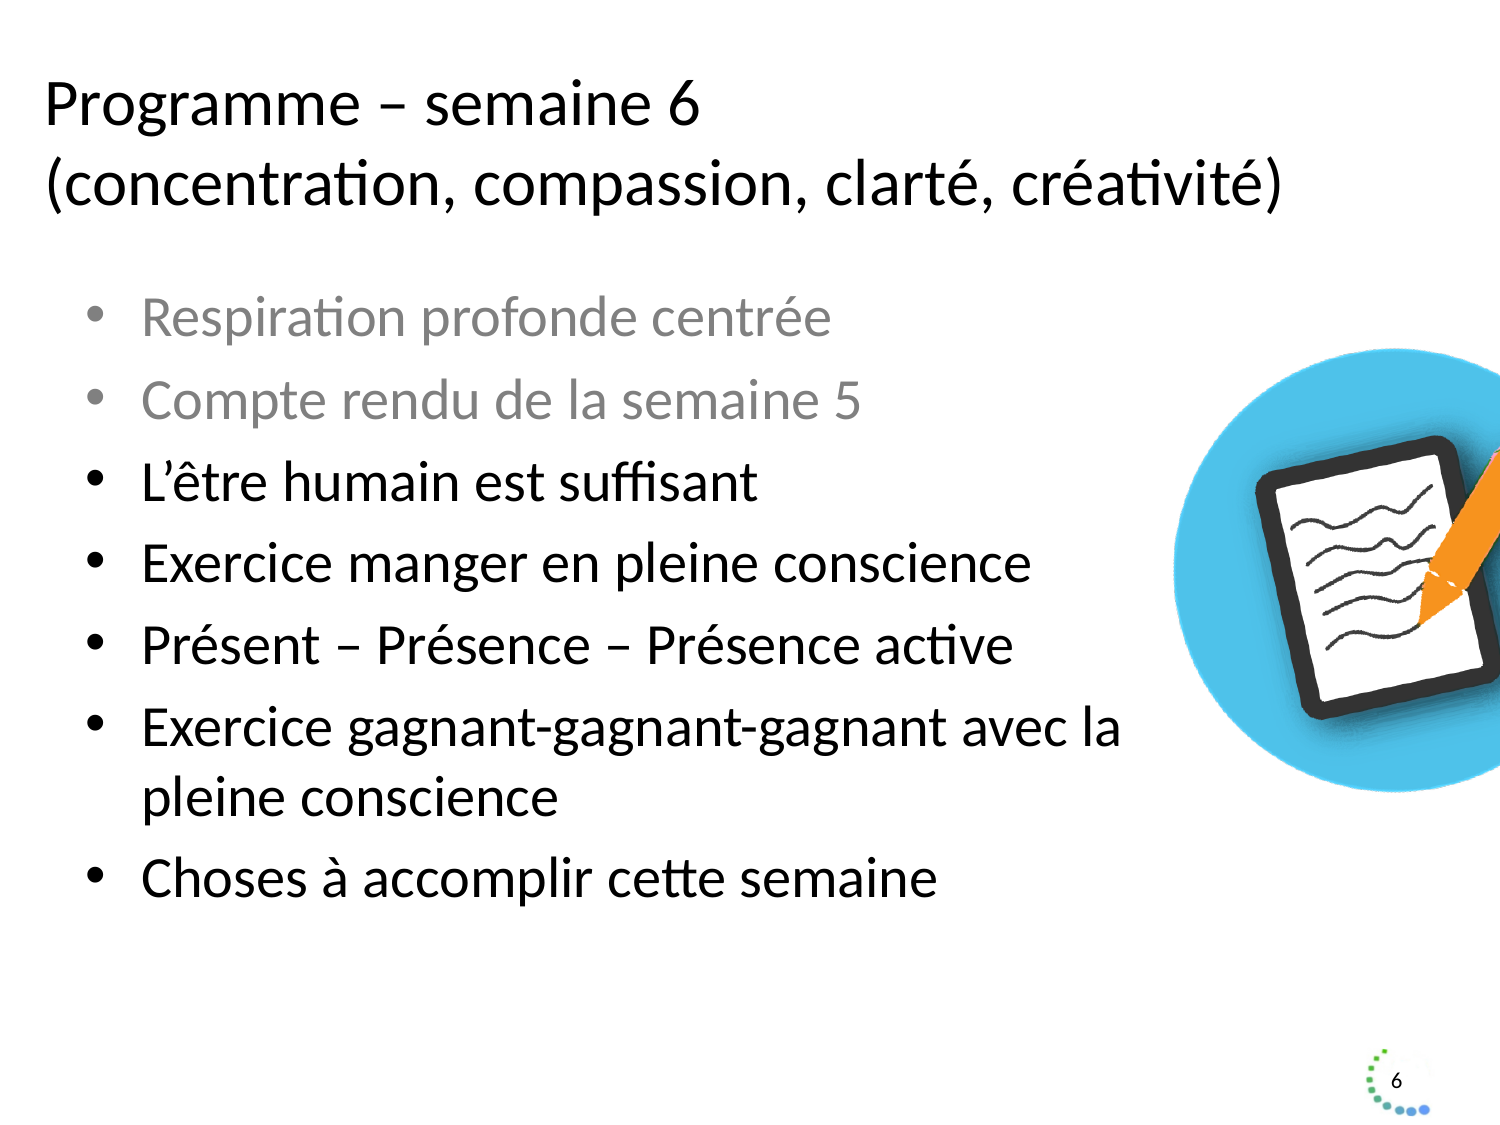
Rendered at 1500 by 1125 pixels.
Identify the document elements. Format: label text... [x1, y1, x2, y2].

picture [1363, 1051, 1435, 1117]
picture [992, 233, 1500, 862]
title Programme – semaine 6 (concentration, compassion, clarté, créativité) [29, 45, 1380, 233]
picture [1393, 1080, 1399, 1087]
list Respiration profonde centrée Compte rendu de la semaine 5 L’être humain est suffisant Exercice manger en pleine conscience Présent – Présence – Présence active Exercice gagnant-gagnant-gagnant avec la pleine conscience Choses à accomplir cette semaine [70, 271, 1421, 1080]
